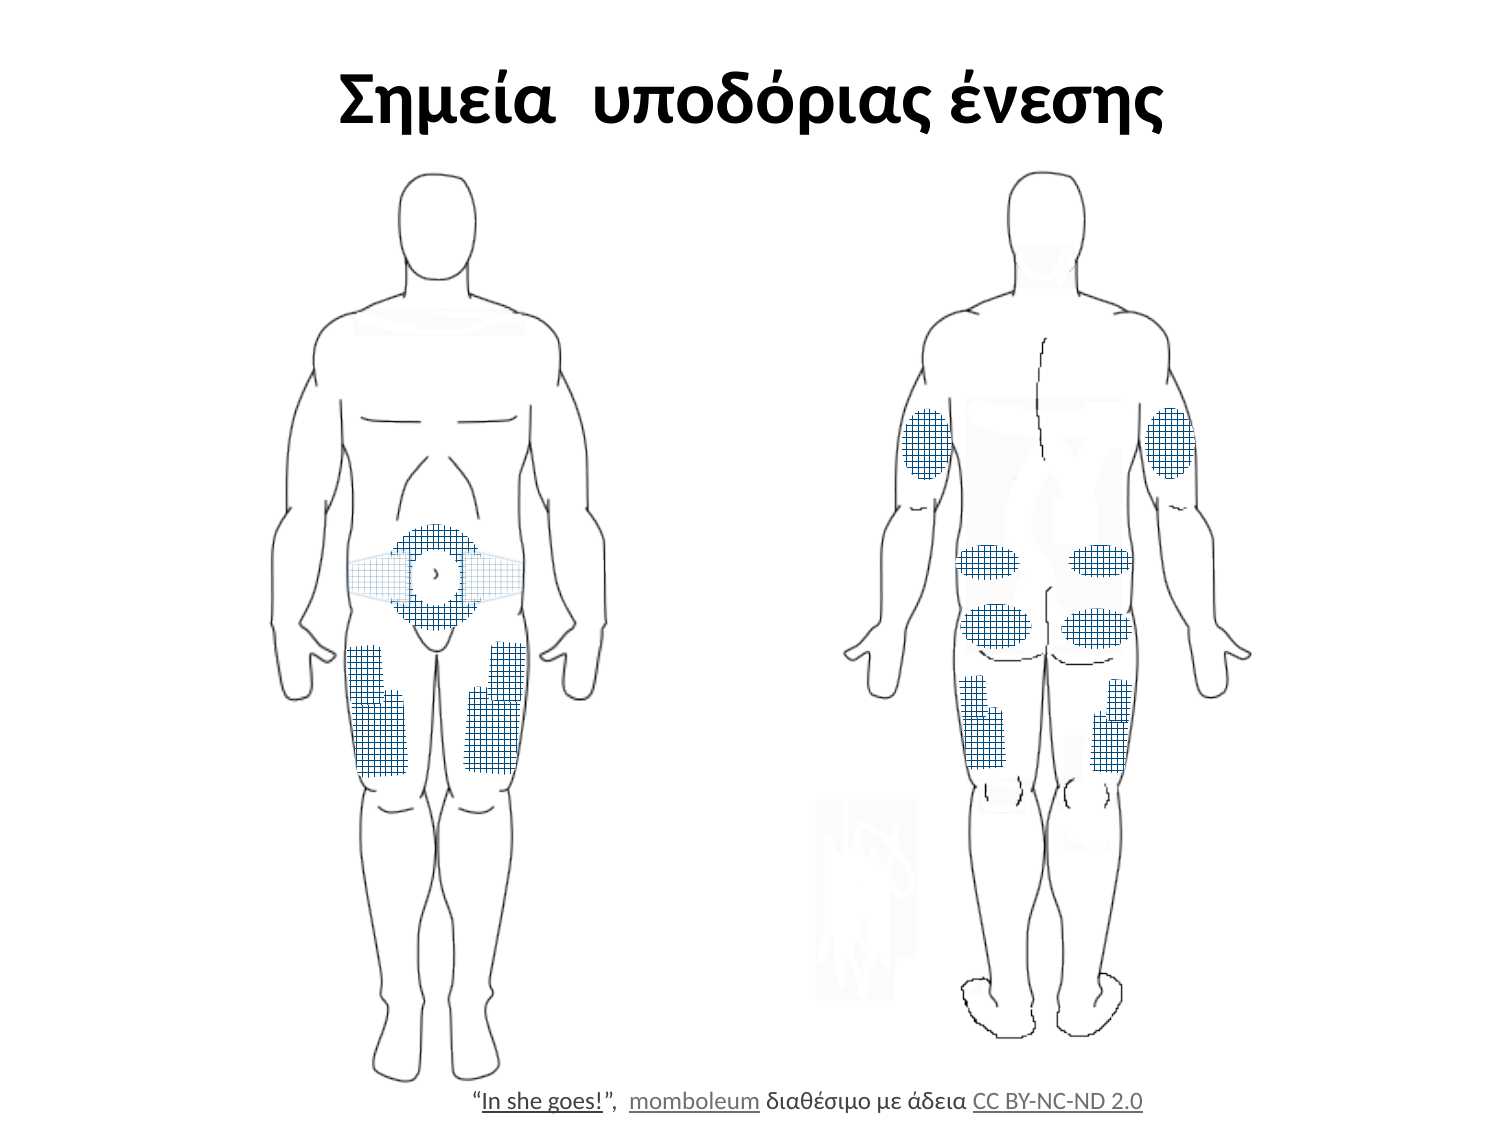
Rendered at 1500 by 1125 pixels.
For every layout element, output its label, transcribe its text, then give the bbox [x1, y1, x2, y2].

text_box “In she goes!”, momboleum διαθέσιμο με άδεια CC BY-NC-ND 2.0 [441, 1101, 1174, 1122]
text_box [19, 148, 1491, 1094]
title Σημεία υποδόριας ένεσης [76, 19, 1427, 146]
